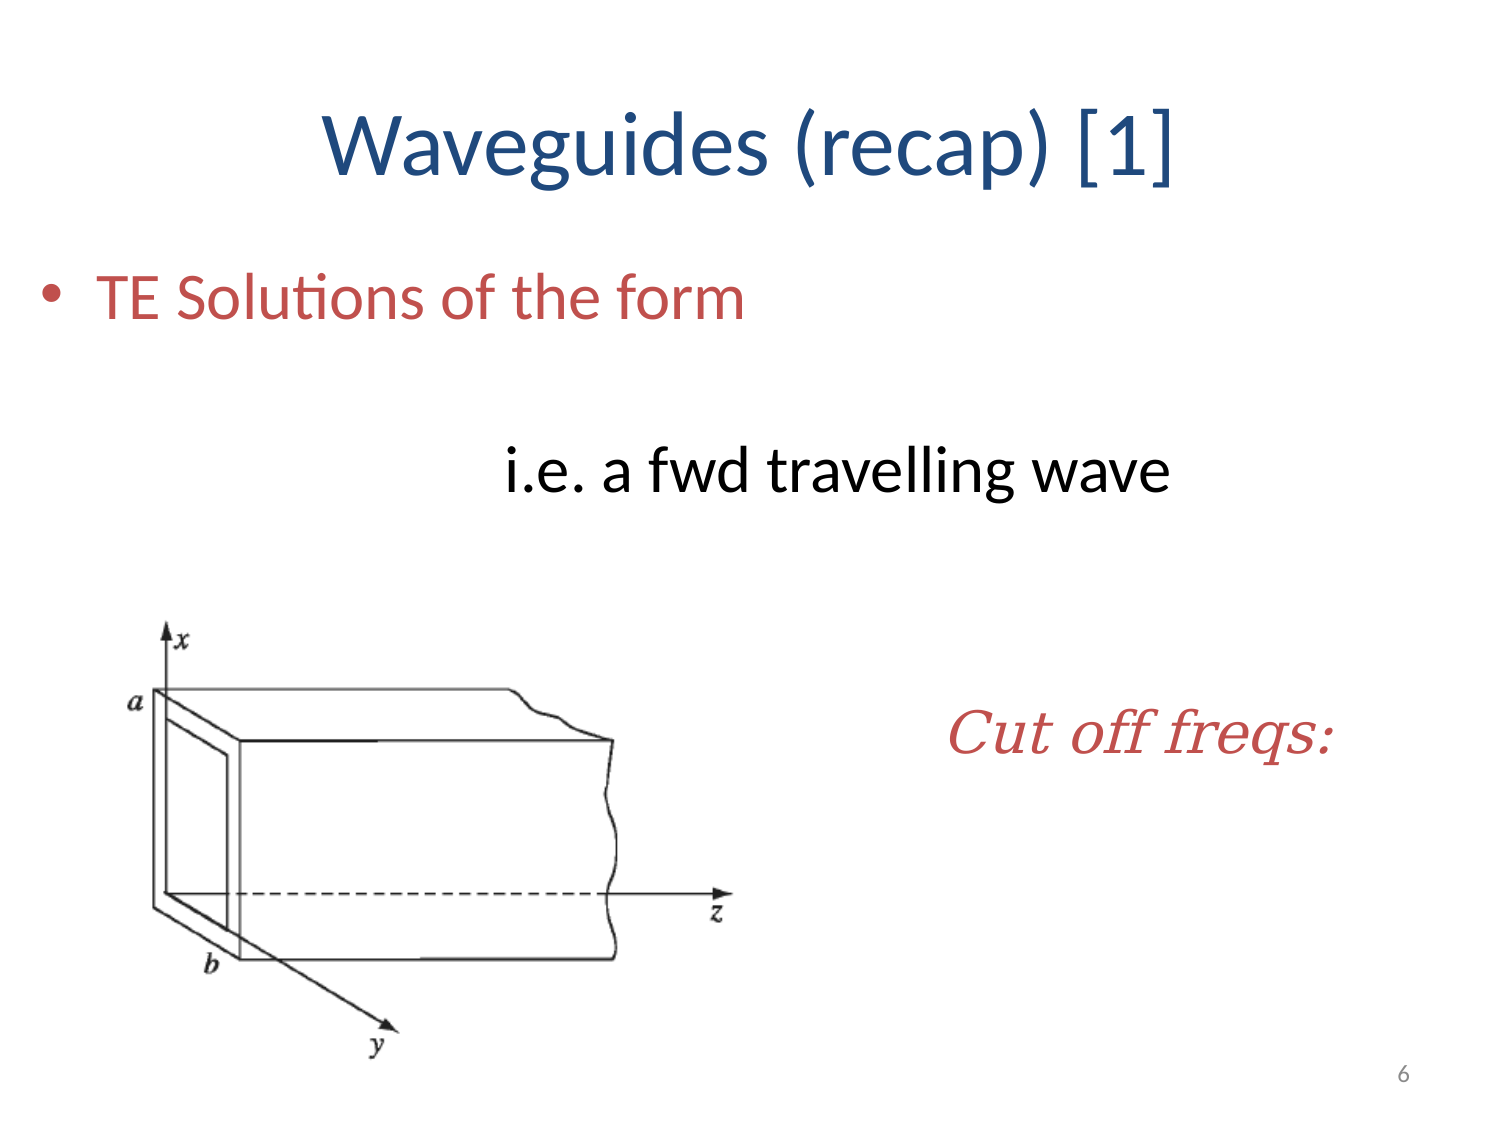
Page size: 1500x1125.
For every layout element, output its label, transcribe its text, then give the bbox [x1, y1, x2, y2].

picture [87, 597, 738, 1070]
title Waveguides (recap) [1] [75, 45, 1425, 233]
slide_number 6 [1074, 1042, 1425, 1103]
